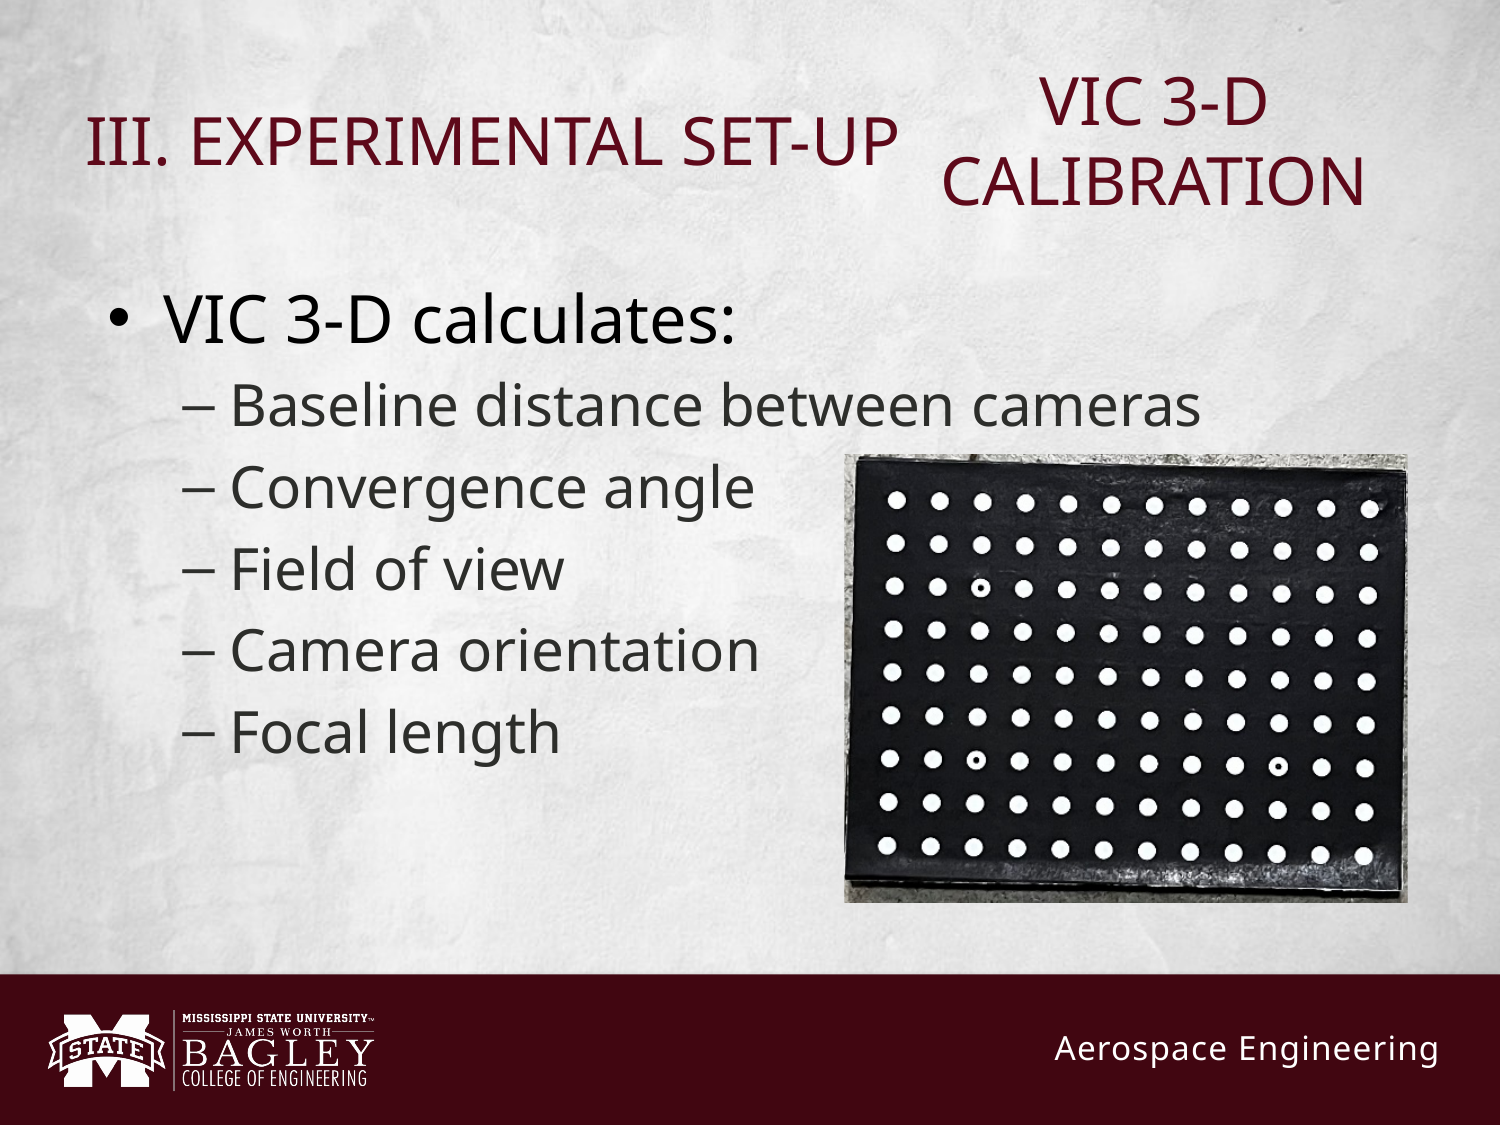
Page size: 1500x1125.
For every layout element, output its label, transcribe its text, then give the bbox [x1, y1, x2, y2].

title VIC 3-D CALIBRATION [942, 45, 1425, 233]
list VIC 3-D calculates: Baseline distance between cameras Convergence angle Field of view Camera orientation Focal length [92, 269, 1424, 911]
picture [844, 454, 1408, 903]
text_box III. EXPERIMENTAL SET-UP [70, 45, 942, 233]
